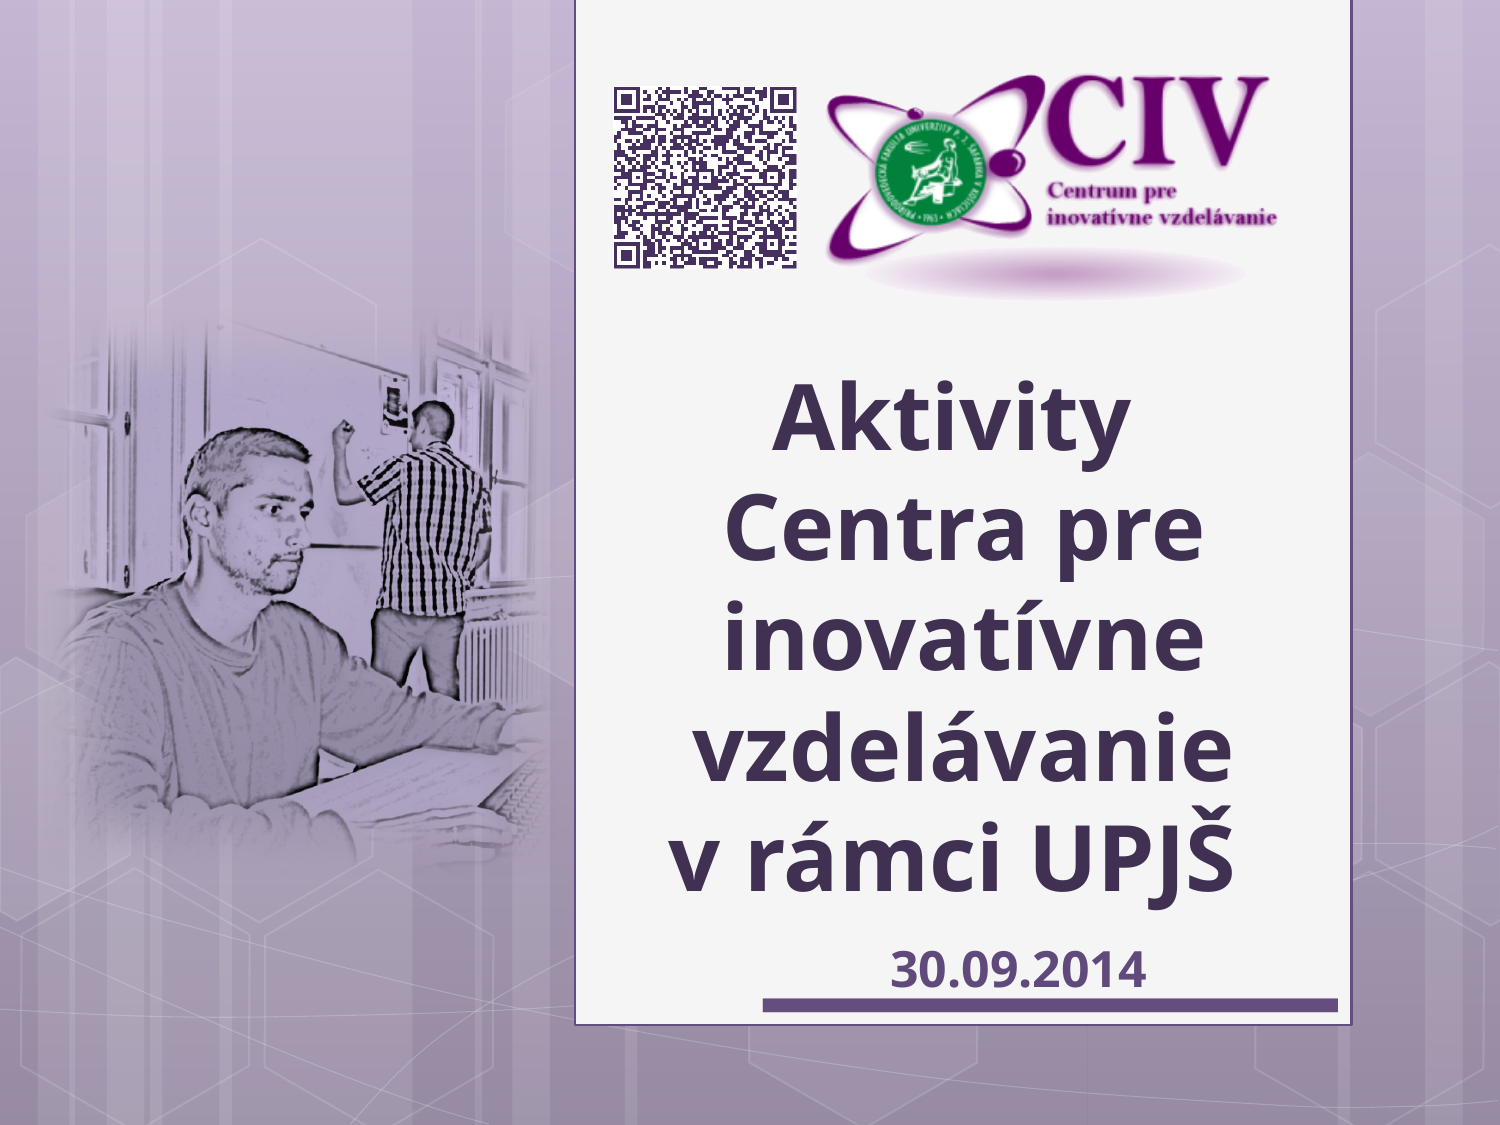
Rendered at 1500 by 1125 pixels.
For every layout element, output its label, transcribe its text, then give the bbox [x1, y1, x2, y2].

picture [816, 57, 1285, 315]
picture [40, 308, 559, 879]
picture [613, 86, 797, 270]
title Aktivity Centra pre inovatívne vzdelávanie v rámci UPJŠ [608, 326, 1320, 917]
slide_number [875, 936, 1226, 1006]
